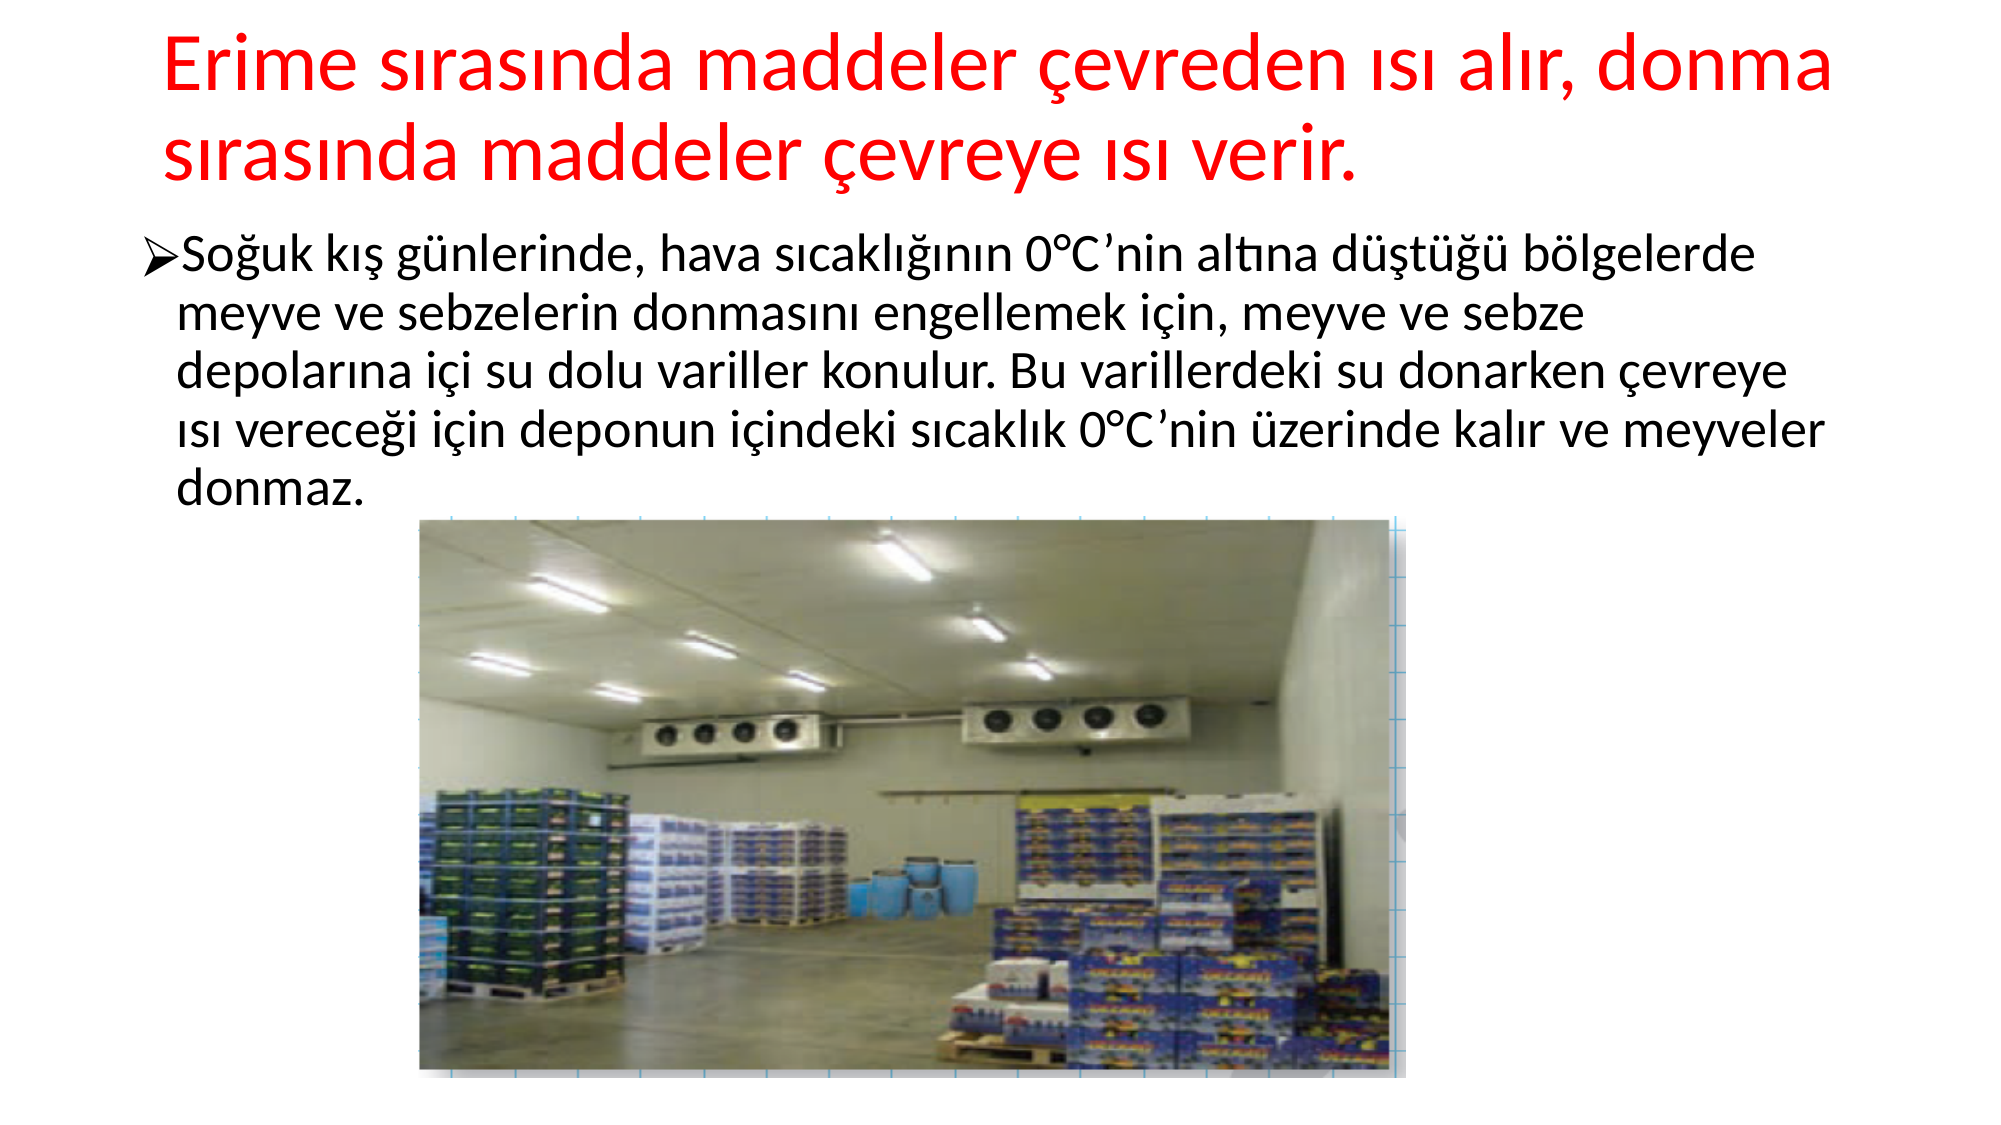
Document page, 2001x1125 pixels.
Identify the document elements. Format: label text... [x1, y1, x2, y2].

picture [418, 515, 1407, 1079]
title Erime sırasında maddeler çevreden ısı alır, donma sırasında maddeler çevreye ısı verir. [147, 0, 1873, 218]
list Soğuk kış günlerinde, hava sıcaklığının 0°C’nin altına düştüğü bölgelerde meyve ve sebzelerin donmasını engellemek için, meyve ve sebze depolarına içi su dolu variller konulur. Bu varillerdeki su donarken çevreye ısı vereceği için deponun içindeki sıcaklık 0°C’nin üzerinde kalır ve meyveler donmaz. [124, 217, 1850, 932]
